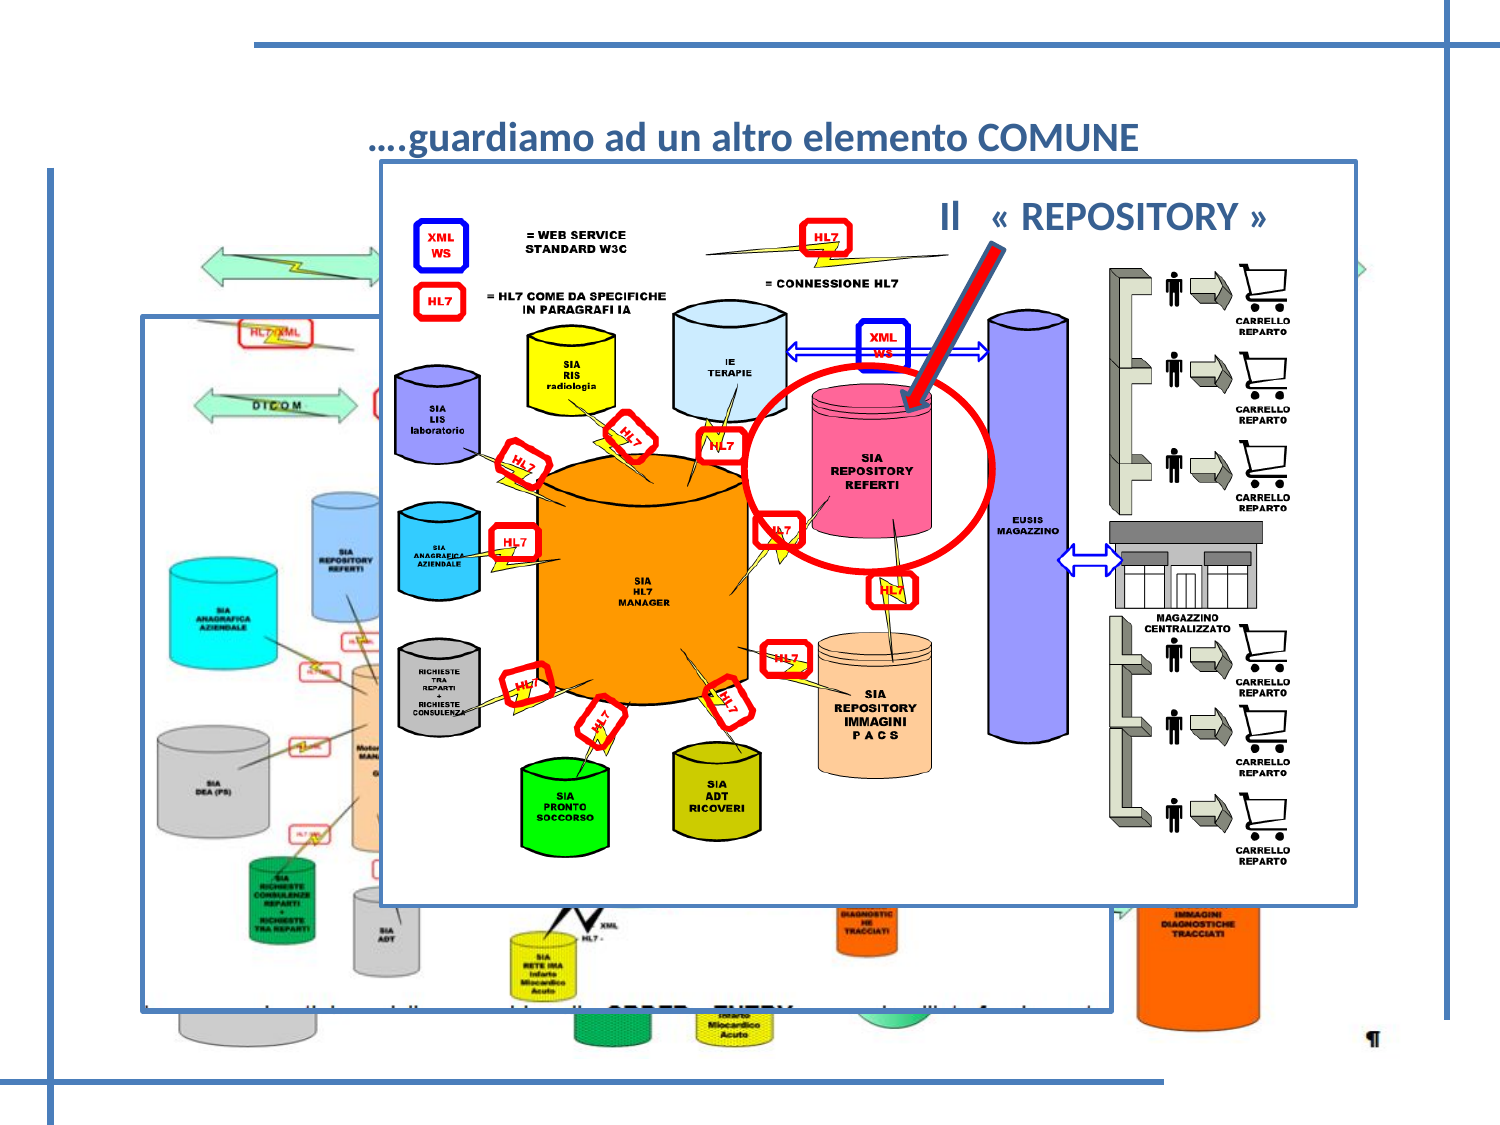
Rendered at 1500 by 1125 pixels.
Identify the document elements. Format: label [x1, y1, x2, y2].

text_box [0, 0, 1500, 1125]
picture [98, 163, 1401, 1059]
